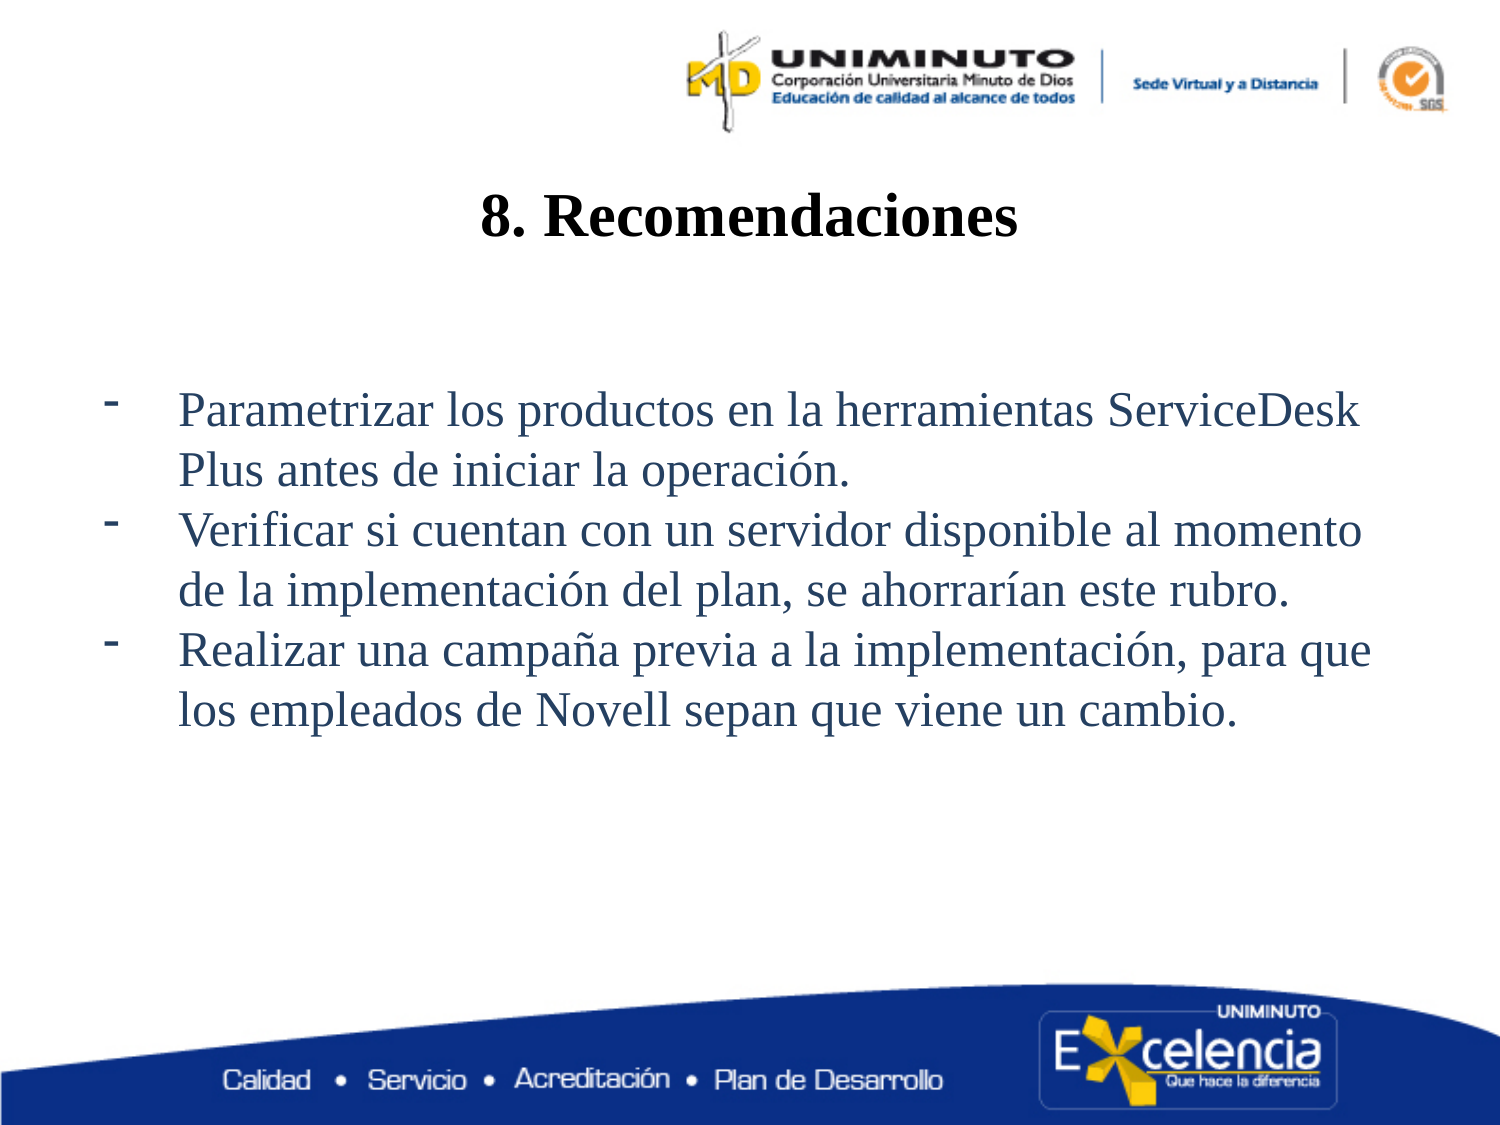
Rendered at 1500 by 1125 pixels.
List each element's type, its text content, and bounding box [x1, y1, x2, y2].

text_box Parametrizar los productos en la herramientas ServiceDesk Plus antes de iniciar la operación. Verificar si cuentan con un servidor disponible al momento de la implementación del plan, se ahorrarían este rubro. Realizar una campaña previa a la implementación, para que los empleados de Novell sepan que viene un cambio. [88, 302, 1400, 811]
text_box 8. Recomendaciones [112, 143, 1388, 279]
picture [0, 0, 1500, 1125]
